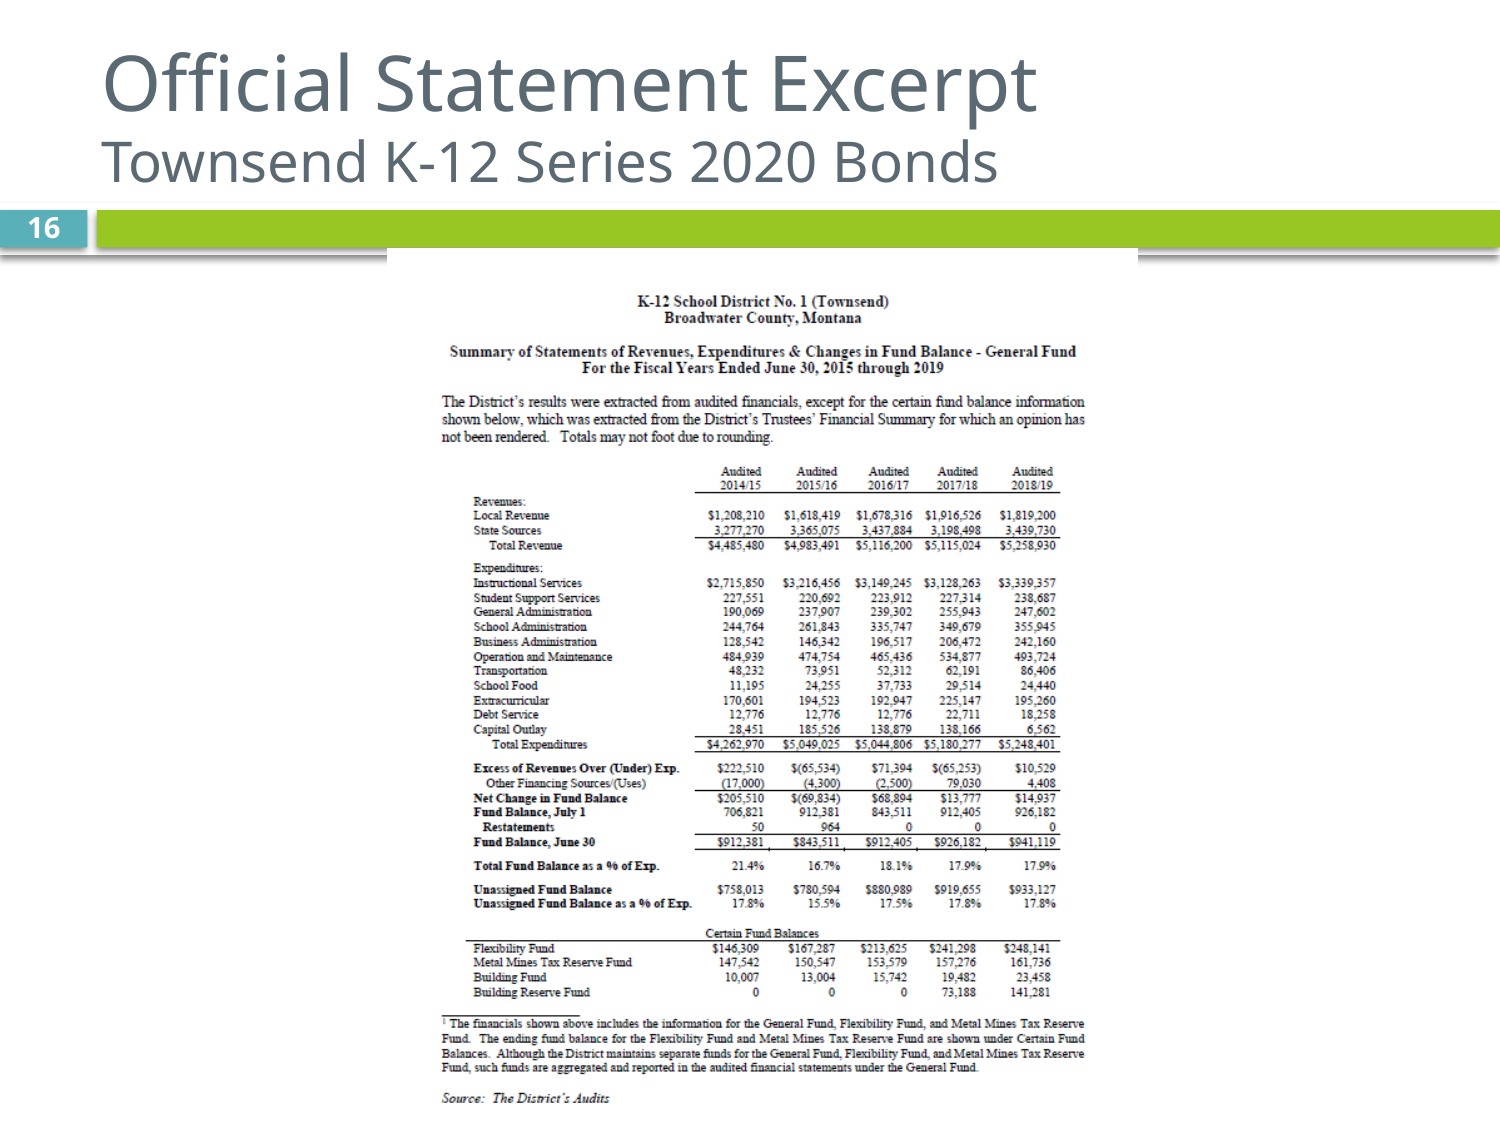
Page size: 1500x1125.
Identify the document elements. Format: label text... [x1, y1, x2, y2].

slide_number 16 [0, 208, 88, 249]
title Official Statement Excerpt Townsend K-12 Series 2020 Bonds [86, 33, 1475, 195]
picture [387, 248, 1138, 1123]
